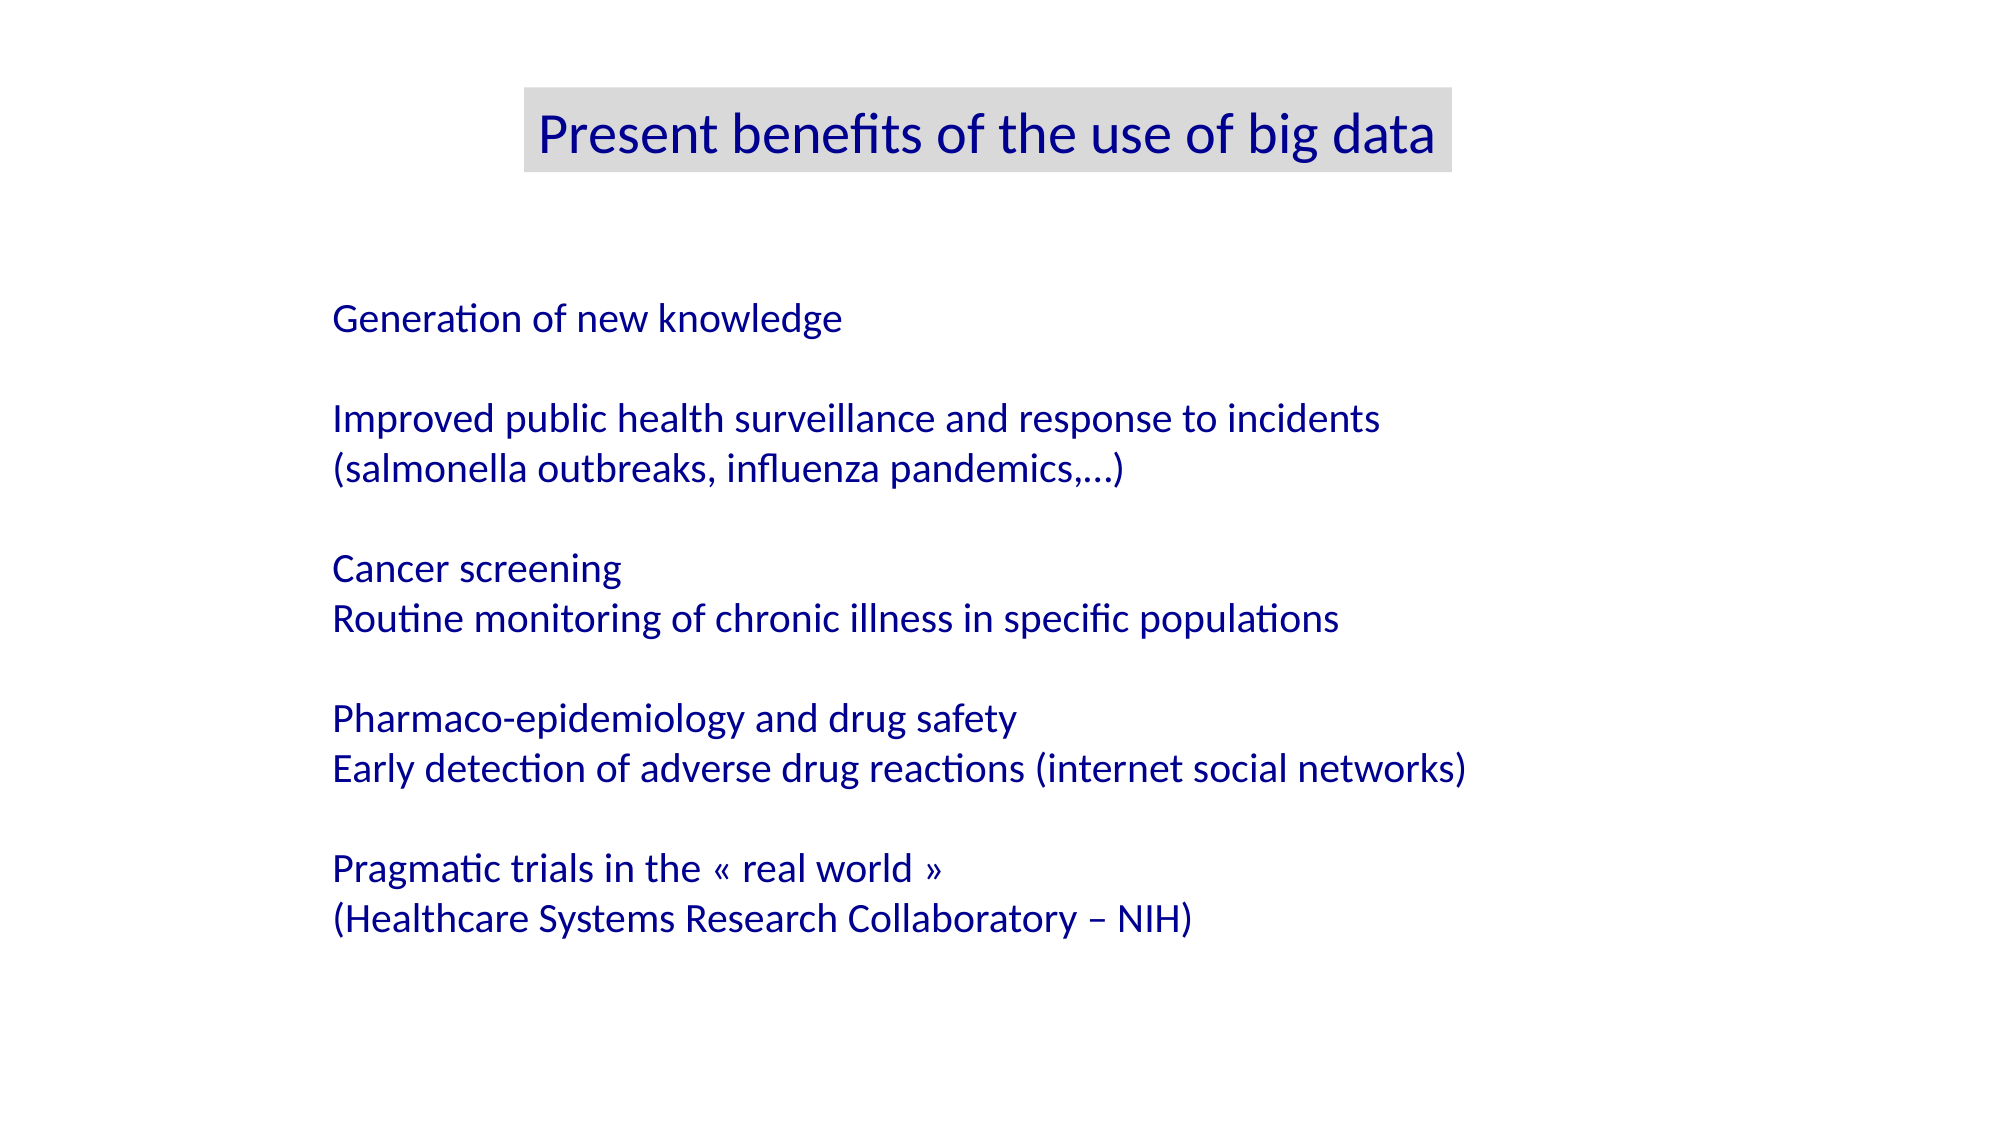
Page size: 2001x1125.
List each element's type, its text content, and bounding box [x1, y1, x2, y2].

text_box Present benefits of the use of big data [524, 87, 1452, 173]
text_box Generation of new knowledge Improved public health surveillance and response to incidents (salmonella outbreaks, influenza pandemics,…) Cancer screening Routine monitoring of chronic illness in specific populations Pharmaco-epidemiology and drug safety Early detection of adverse drug reactions (internet social networks) Pragmatic trials in the « real world » (Healthcare Systems Research Collaboratory – NIH) [317, 282, 1483, 1048]
